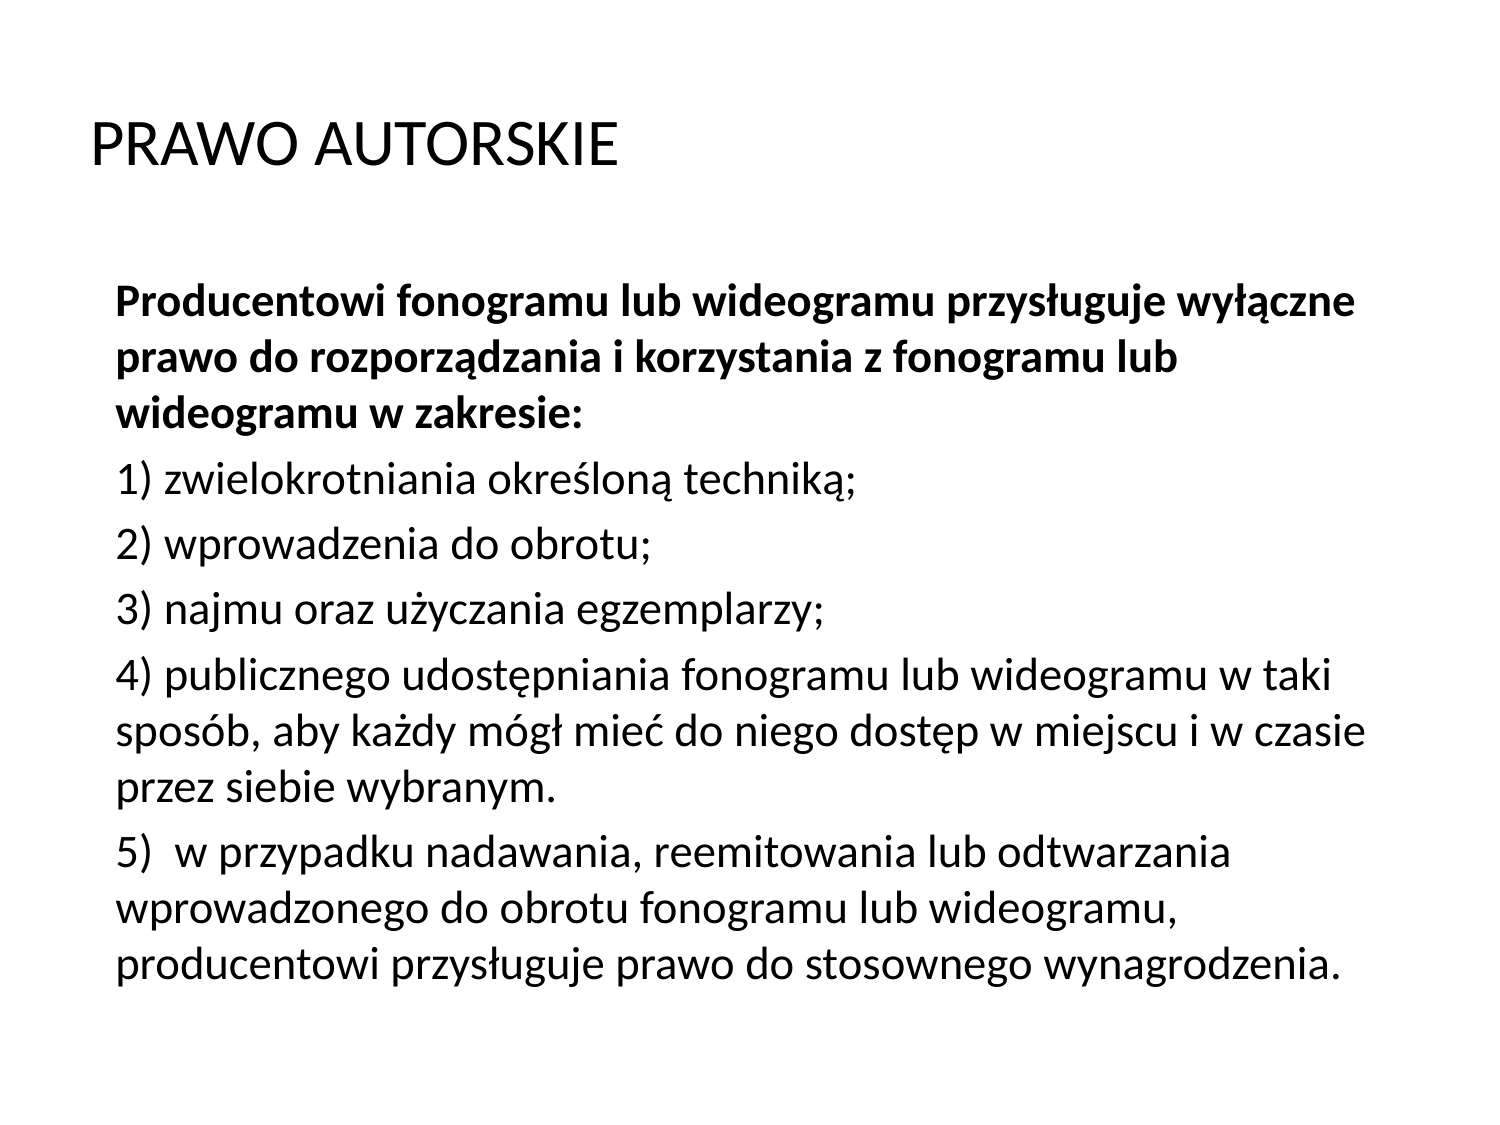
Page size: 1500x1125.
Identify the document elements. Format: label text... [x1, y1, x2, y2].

list Producentowi fonogramu lub wideogramu przysługuje wyłączne prawo do rozporządzania i korzystania z fonogramu lub wideogramu w zakresie: 1) zwielokrotniania określoną techniką; 2) wprowadzenia do obrotu; 3) najmu oraz użyczania egzemplarzy; 4) publicznego udostępniania fonogramu lub wideogramu w taki sposób, aby każdy mógł mieć do niego dostęp w miejscu i w czasie przez siebie wybranym. 5) w przypadku nadawania, reemitowania lub odtwarzania wprowadzonego do obrotu fonogramu lub wideogramu, producentowi przysługuje prawo do stosownego wynagrodzenia. [100, 262, 1425, 1005]
title PRAWO AUTORSKIE [75, 45, 1425, 233]
